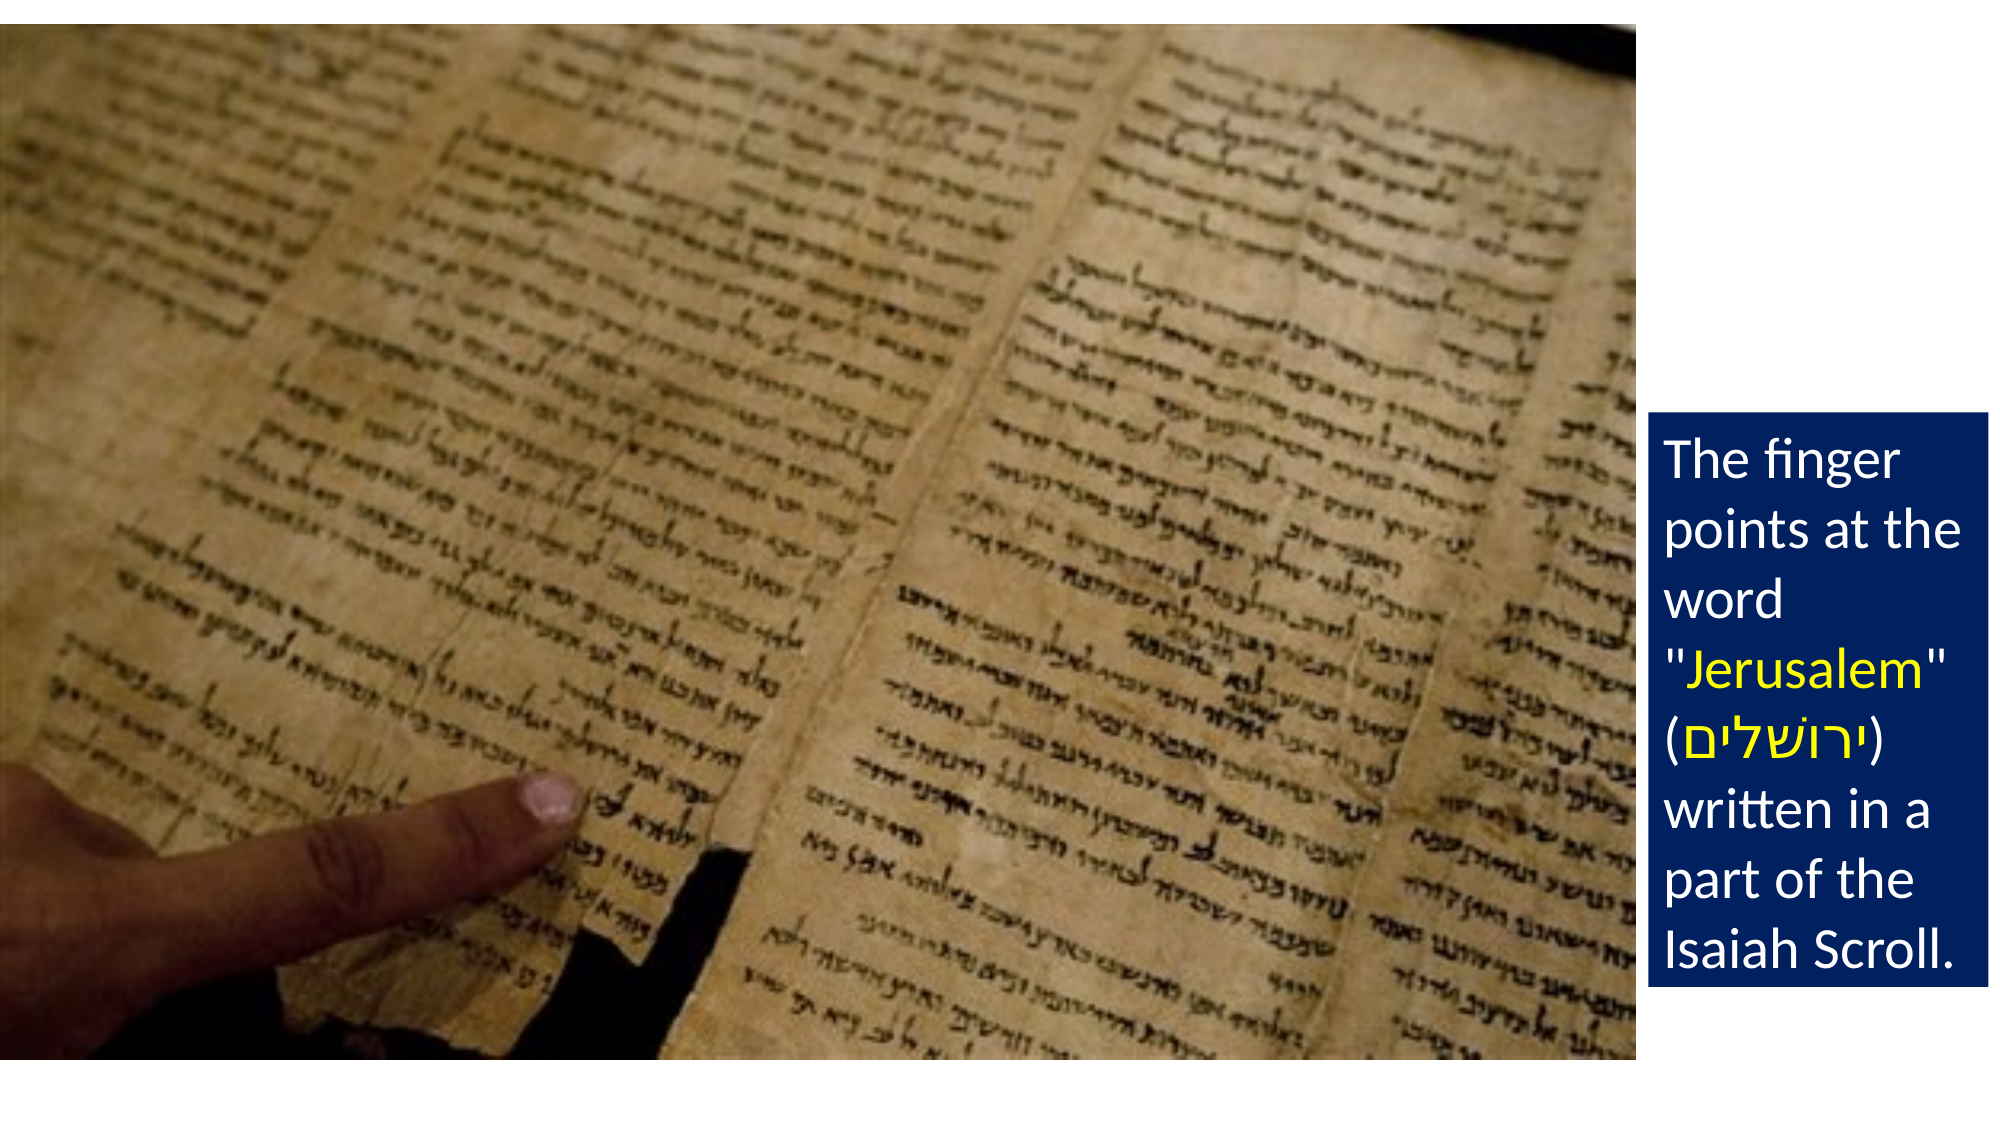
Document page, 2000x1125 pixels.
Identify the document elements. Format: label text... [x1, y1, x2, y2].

text_box The finger points at the word "Jerusalem" (ירושׁלים) written in a part of the Isaiah Scroll. [1648, 412, 1989, 987]
picture [0, 24, 1636, 1061]
